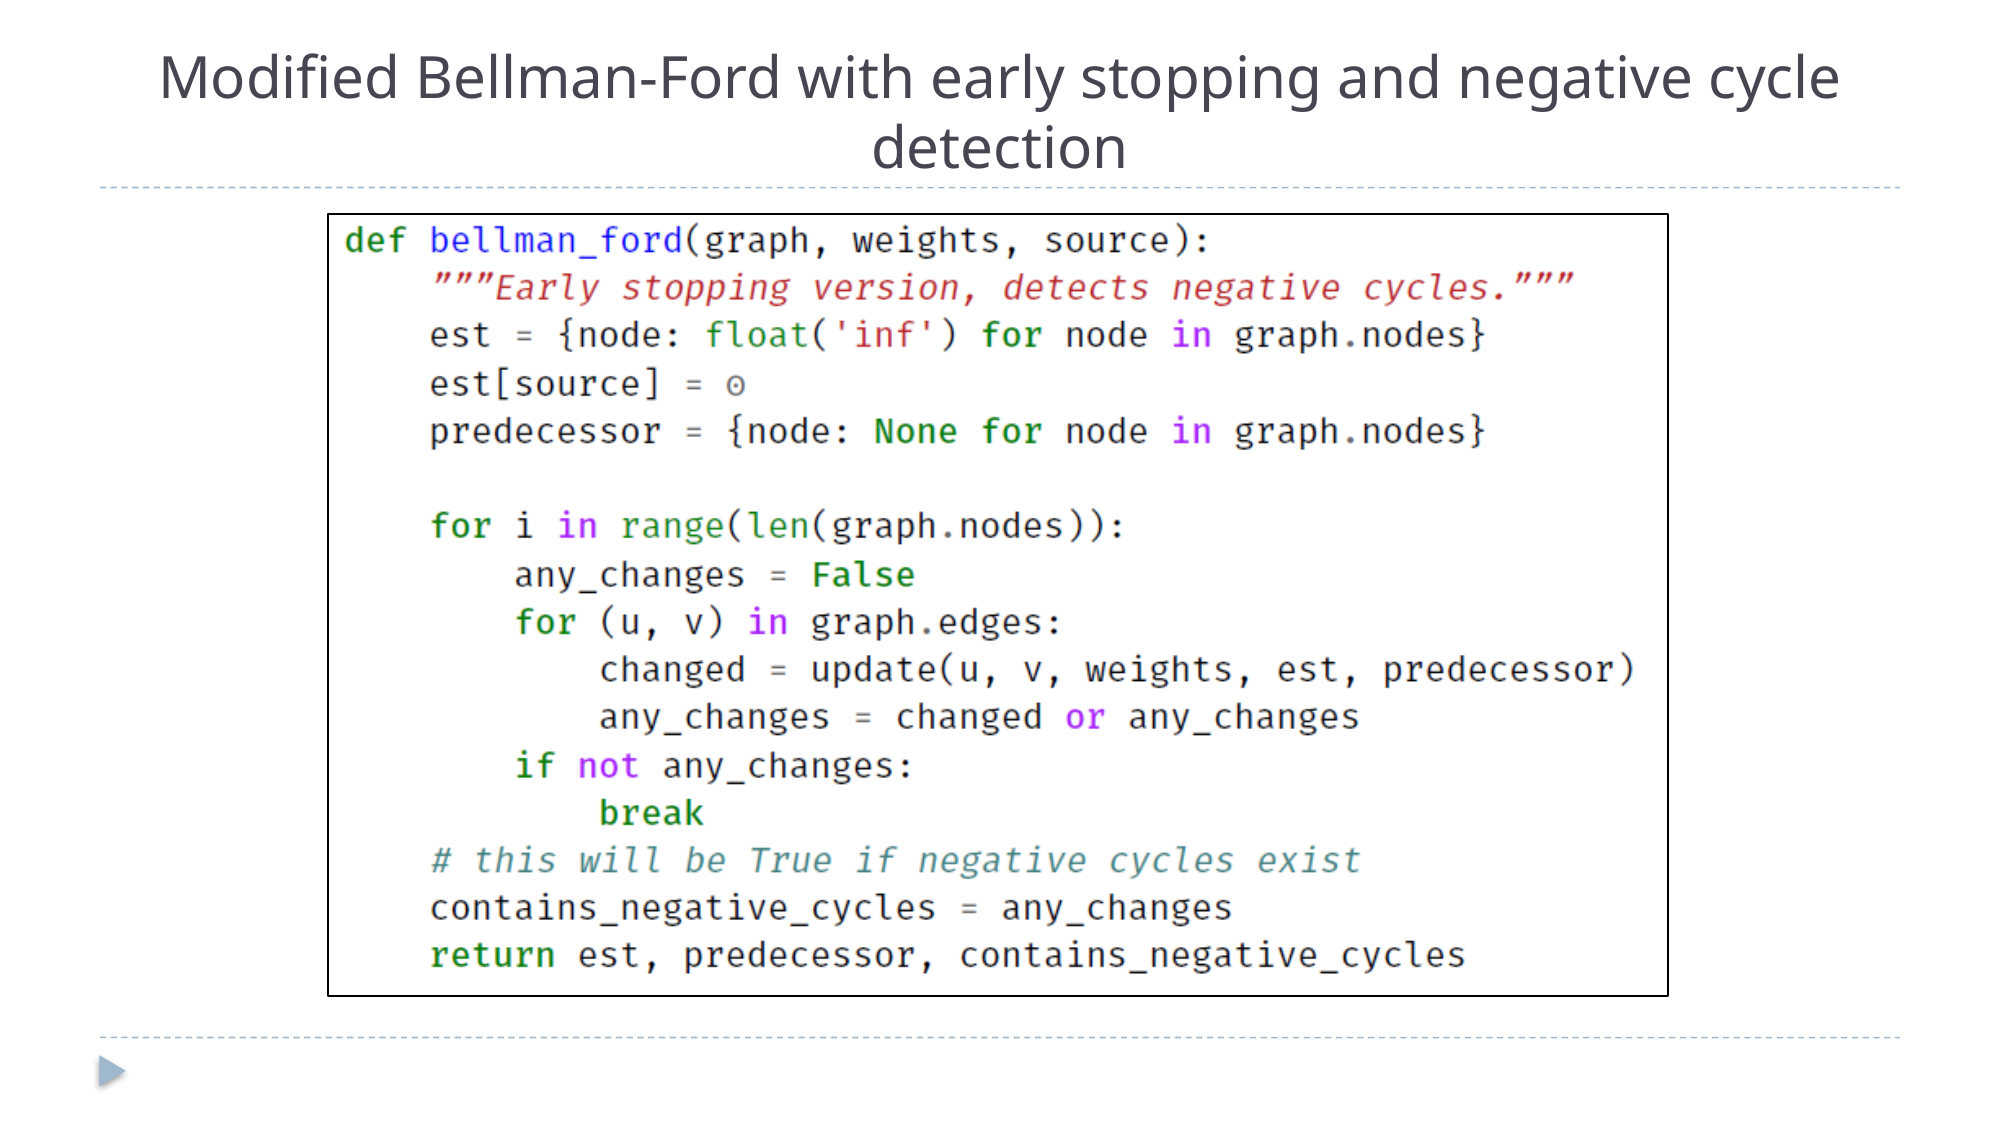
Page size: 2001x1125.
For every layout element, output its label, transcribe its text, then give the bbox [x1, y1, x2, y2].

picture [328, 214, 1667, 995]
title Modified Bellman-Ford with early stopping and negative cycle detection [99, 24, 1901, 188]
